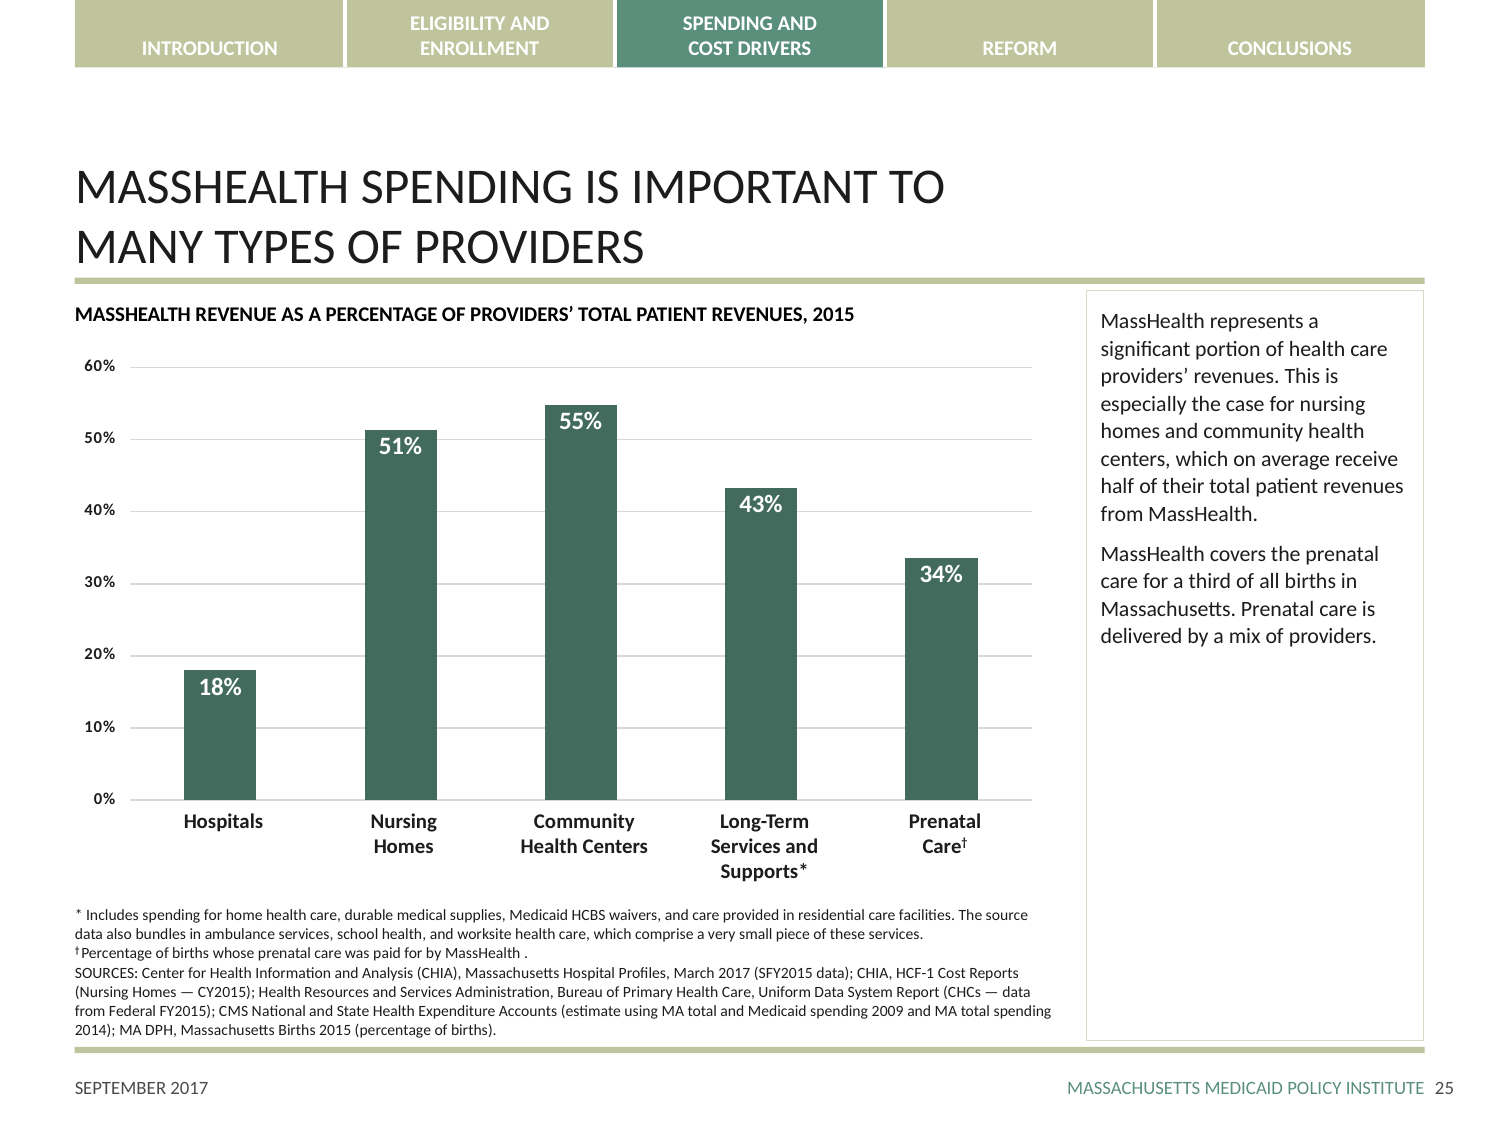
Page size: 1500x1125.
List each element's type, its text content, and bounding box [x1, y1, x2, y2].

chart [80, 346, 1055, 904]
text_box * Includes spending for home health care, durable medical supplies, Medicaid HCBS waivers, and care provided in residential care facilities. The source data also bundles in ambulance services, school health, and worksite health care, which comprise a very small piece of these services. † Percentage of births whose prenatal care was paid for by MassHealth . [74, 897, 1055, 969]
text_box MassHealth represents a significant portion of health care providers’ revenues. This is especially the case for nursing homes and community health centers, which on average receive half of their total patient revenues from MassHealth. MassHealth covers the prenatal care for a third of all births in Massachusetts. Prenatal care is delivered by a mix of providers. [1085, 290, 1424, 1041]
title MASSHEALTH SPENDING IS IMPORTANT TO MANY TYPES OF PROVIDERS [74, 149, 1426, 281]
text_box MASSHEALTH REVENUE AS A PERCENTAGE OF PROVIDERS’ TOTAL PATIENT REVENUES, 2015 [74, 293, 834, 334]
text_box SOURCES: Center for Health Information and Analysis (CHIA), Massachusetts Hospital Profiles, March 2017 (SFY2015 data); CHIA, HCF-1 Cost Reports (Nursing Homes — CY2015); Health Resources and Services Administration, Bureau of Primary Health Care, Uniform Data System Report (CHCs — data from Federal FY2015); CMS National and State Health Expenditure Accounts (estimate using MA total and Medicaid spending 2009 and MA total spending 2014); MA DPH, Massachusetts Births 2015 (percentage of births). [74, 969, 1055, 1046]
slide_number 24 [1434, 1075, 1500, 1125]
